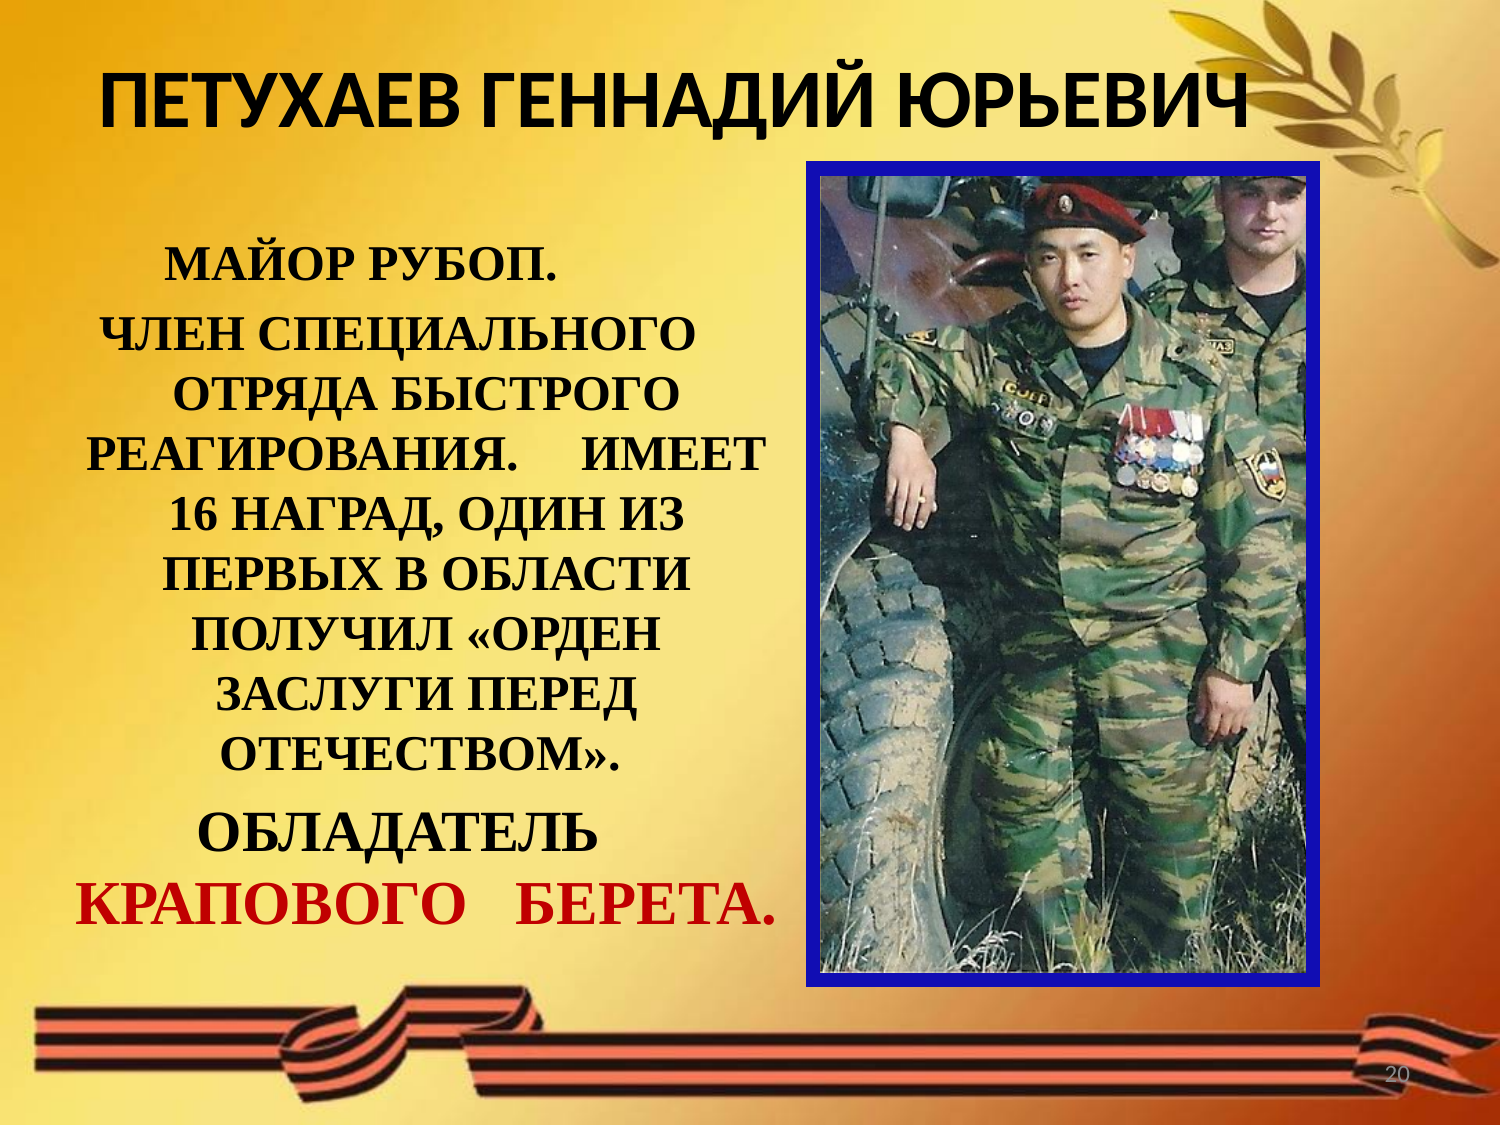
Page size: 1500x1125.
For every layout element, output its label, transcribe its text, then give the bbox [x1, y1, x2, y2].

picture [0, 0, 1500, 1125]
picture [820, 175, 1307, 973]
title ПЕТУХАЕВ ГЕННАДИЙ ЮРЬЕВИЧ [0, 0, 1350, 188]
list МАЙОР РУБОП. ЧЛЕН СПЕЦИАЛЬНОГО ОТРЯДА БЫСТРОГО РЕАГИРОВАНИЯ. ИМЕЕТ 16 НАГРАД, ОДИН ИЗ ПЕРВЫХ В ОБЛАСТИ ПОЛУЧИЛ «ОРДЕН ЗАСЛУГИ ПЕРЕД ОТЕЧЕСТВОМ». ОБЛАДАТЕЛЬ КРАПОВОГО БЕРЕТА. [0, 222, 798, 1032]
slide_number 20 [1074, 1042, 1425, 1103]
